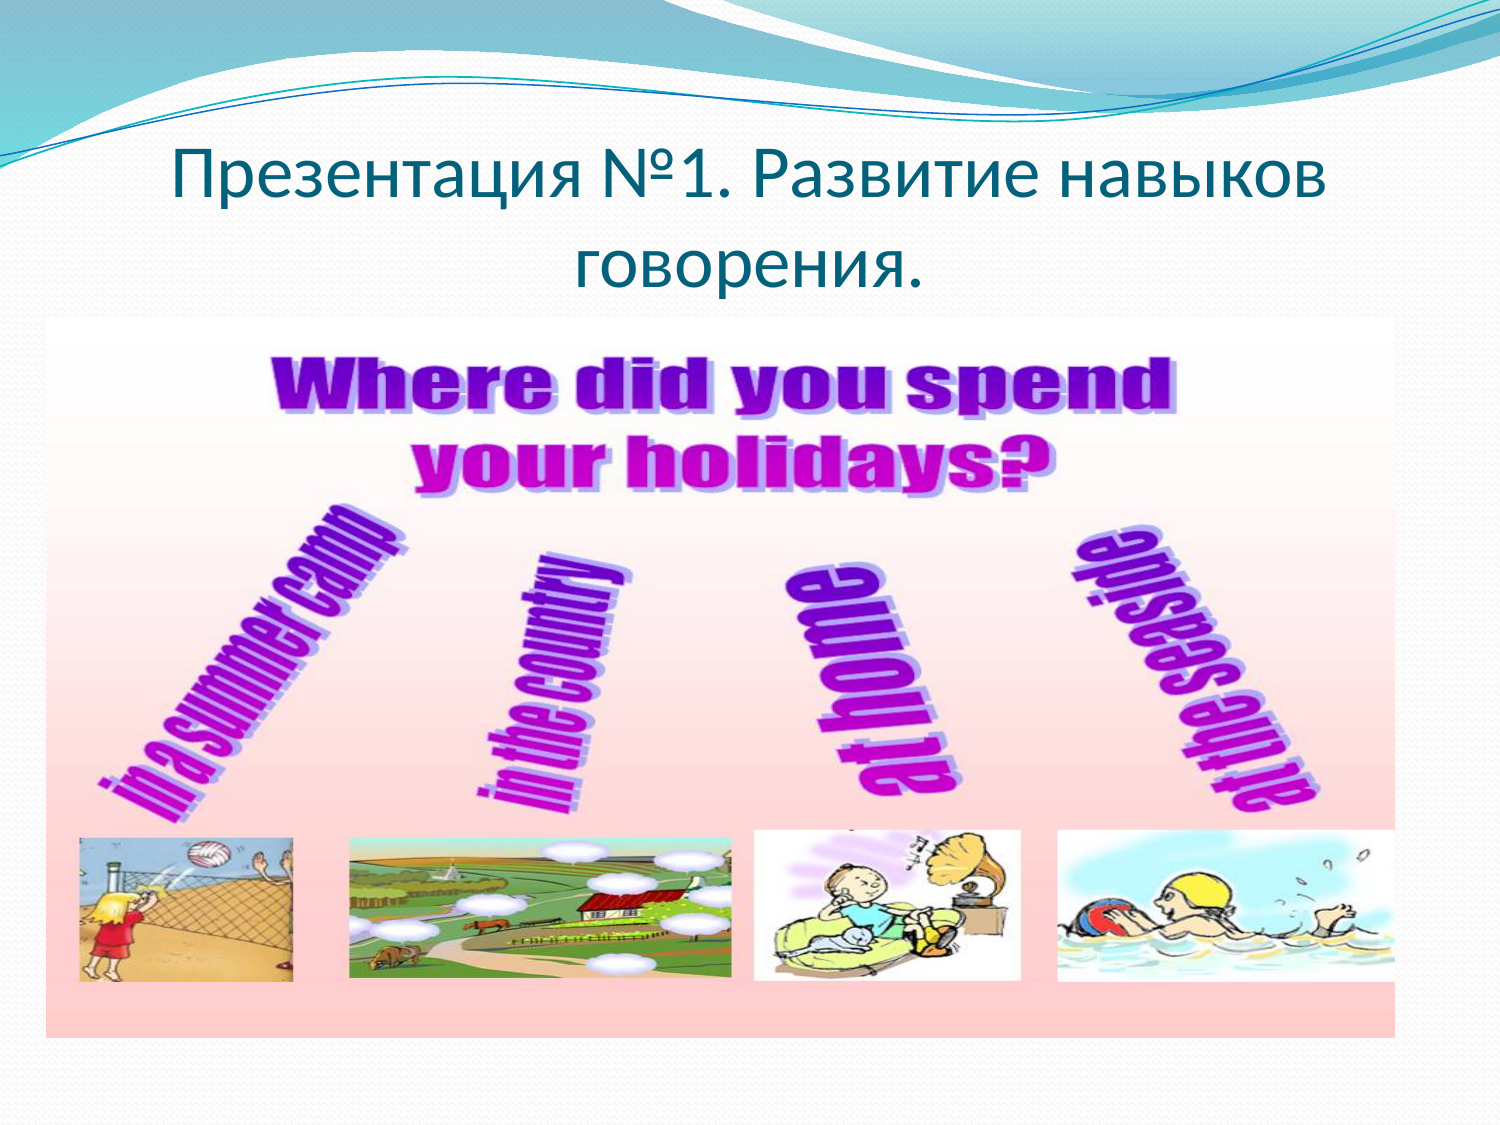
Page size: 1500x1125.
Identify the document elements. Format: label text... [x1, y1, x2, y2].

title Презентация №1. Развитие навыков говорения. [75, 115, 1425, 303]
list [46, 317, 1395, 1038]
